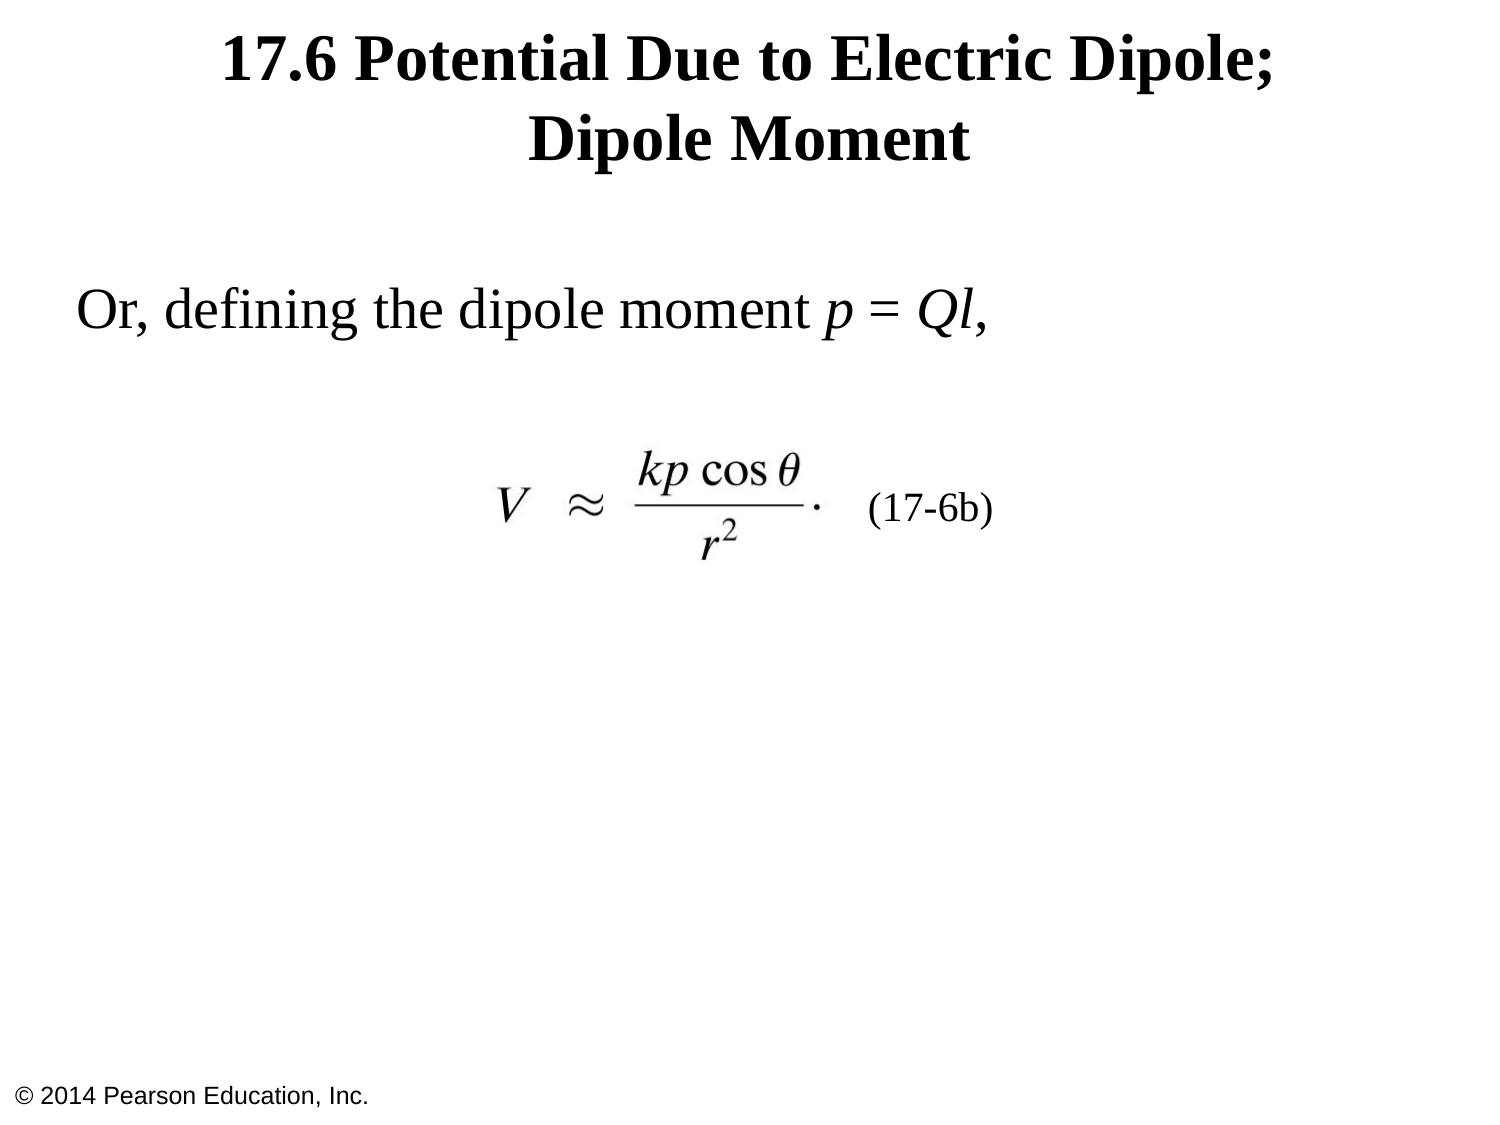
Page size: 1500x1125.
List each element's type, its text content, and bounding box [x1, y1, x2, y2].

list Or, defining the dipole moment p = Ql, [76, 262, 1428, 1069]
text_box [491, 444, 1010, 564]
title 17.6 Potential Due to Electric Dipole; Dipole Moment [75, 0, 1425, 188]
slide_number © 2014 Pearson Education, Inc. [0, 1065, 401, 1125]
